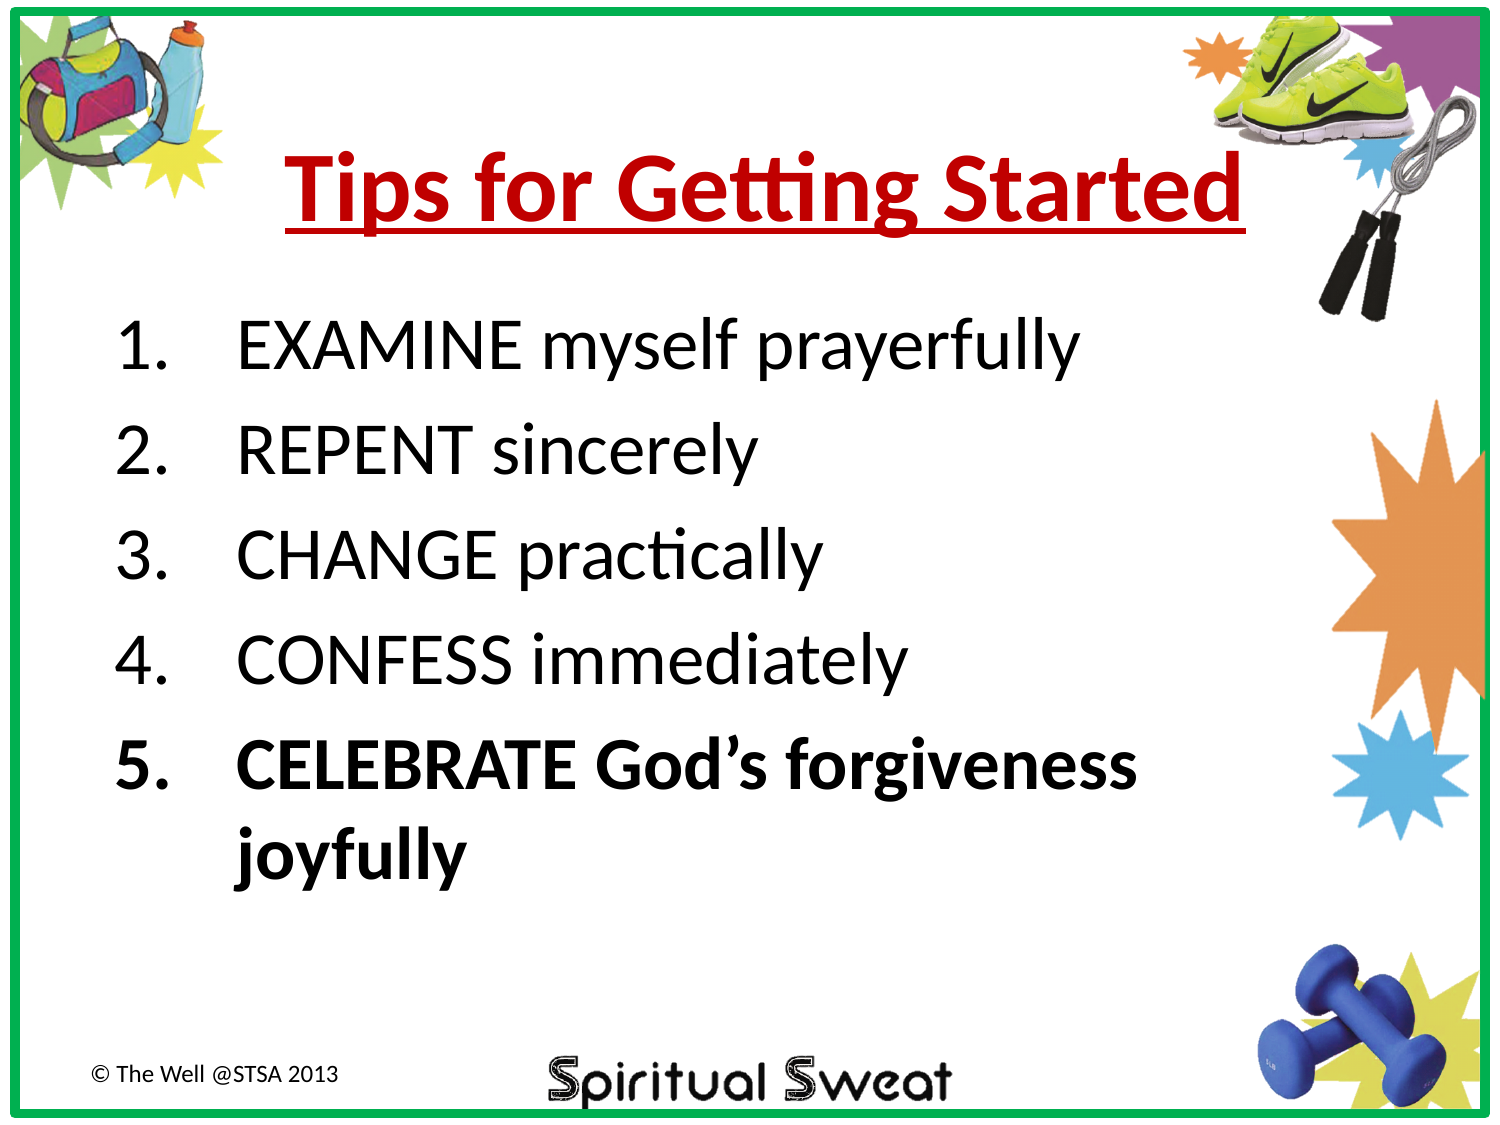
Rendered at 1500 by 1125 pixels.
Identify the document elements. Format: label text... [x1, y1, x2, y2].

picture [1256, 940, 1485, 1114]
picture [1178, 16, 1480, 325]
slide_number © The Well @STSA 2013 [75, 1042, 425, 1103]
picture [1350, 388, 1494, 855]
list EXAMINE myself prayerfully REPENT sincerely CHANGE practically CONFESS immediately CELEBRATE God’s forgiveness joyfully [99, 287, 1350, 1088]
title Tips for Getting Started [200, 62, 1332, 287]
picture [20, 16, 226, 213]
picture [546, 1088, 954, 1109]
